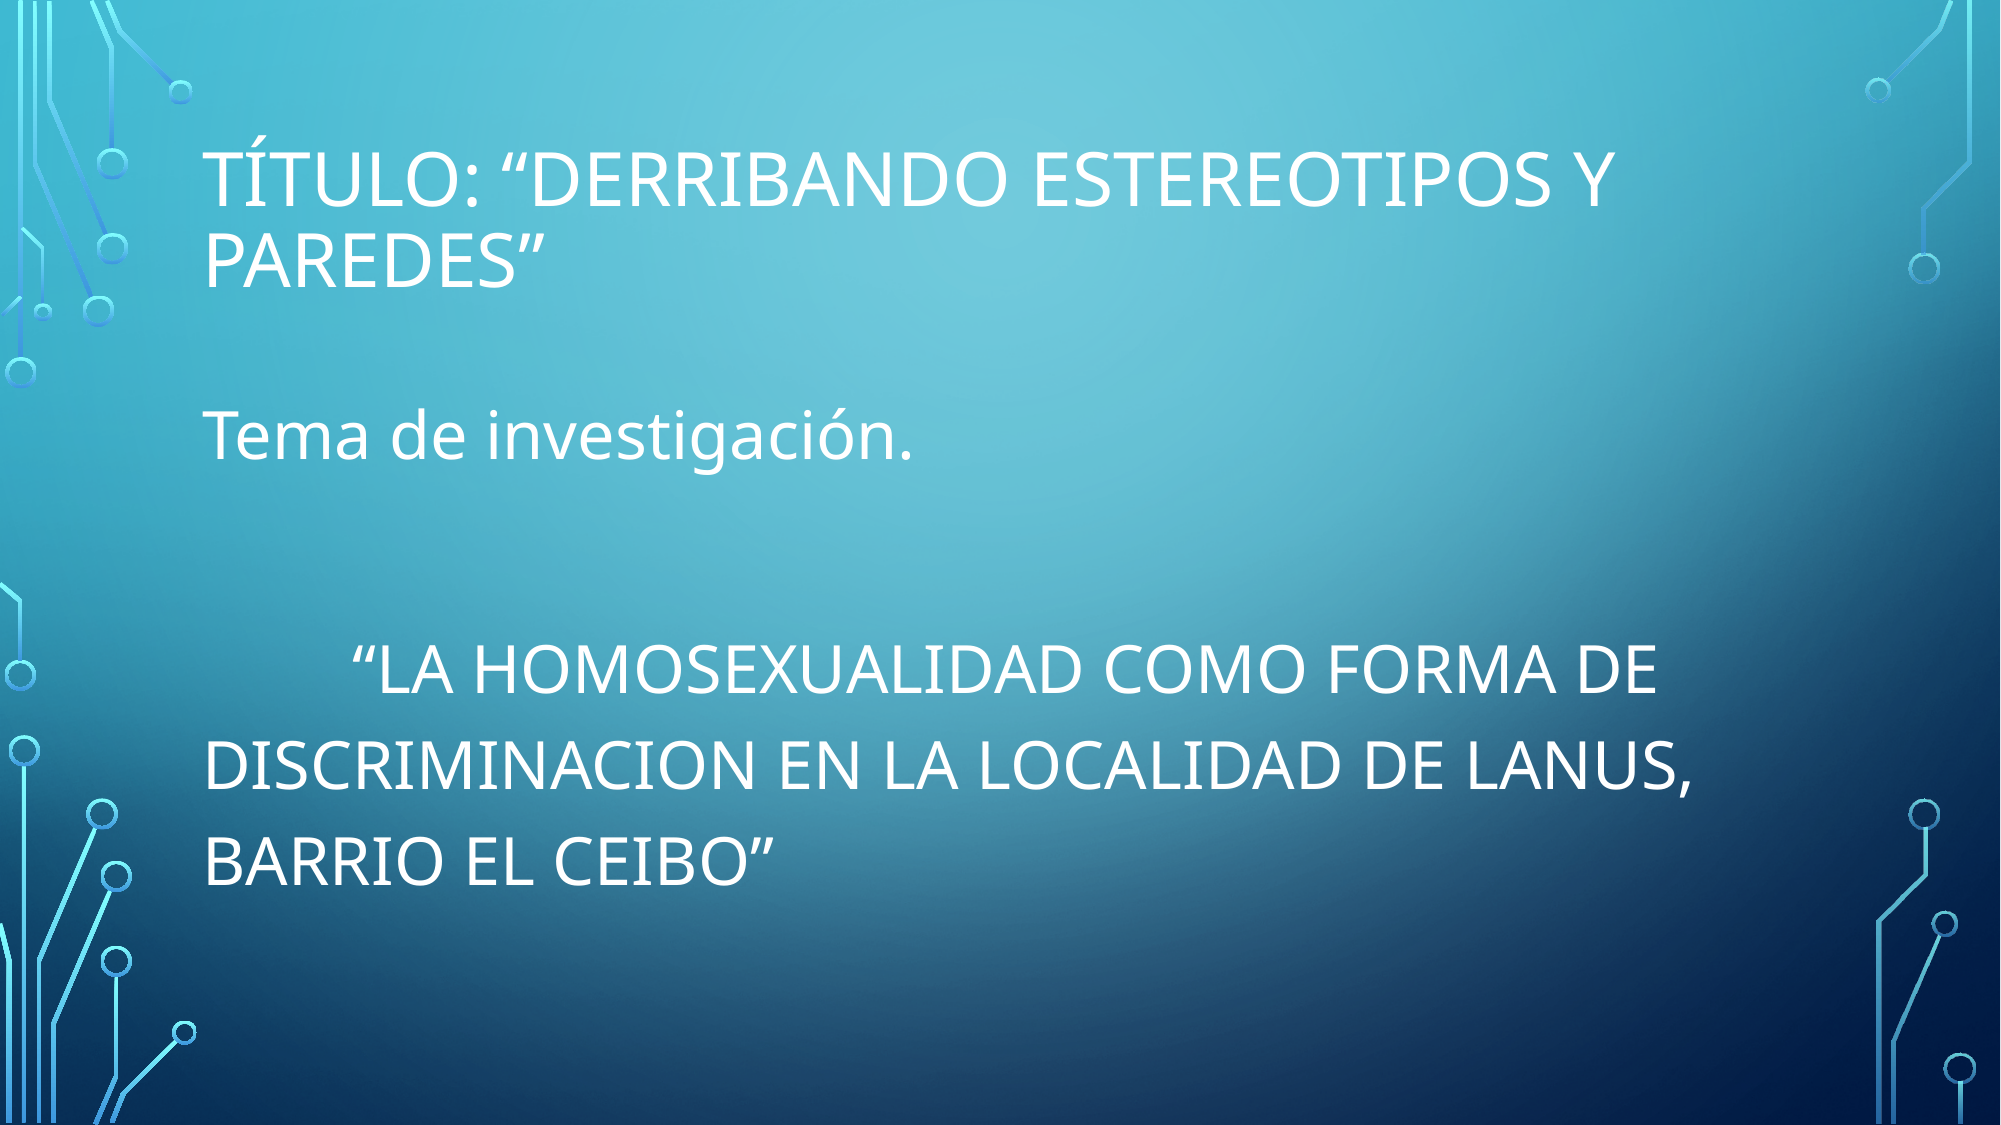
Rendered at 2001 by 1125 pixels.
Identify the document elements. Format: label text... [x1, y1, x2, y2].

title Título: “derribando estereotipos y paredes” [187, 101, 1813, 344]
list Tema de investigación. “LA HOMOSEXUALIDAD COMO FORMA DE DISCRIMINACION EN LA LOCALIDAD DE LANUS, BARRIO EL CEIBO” [187, 369, 1813, 950]
